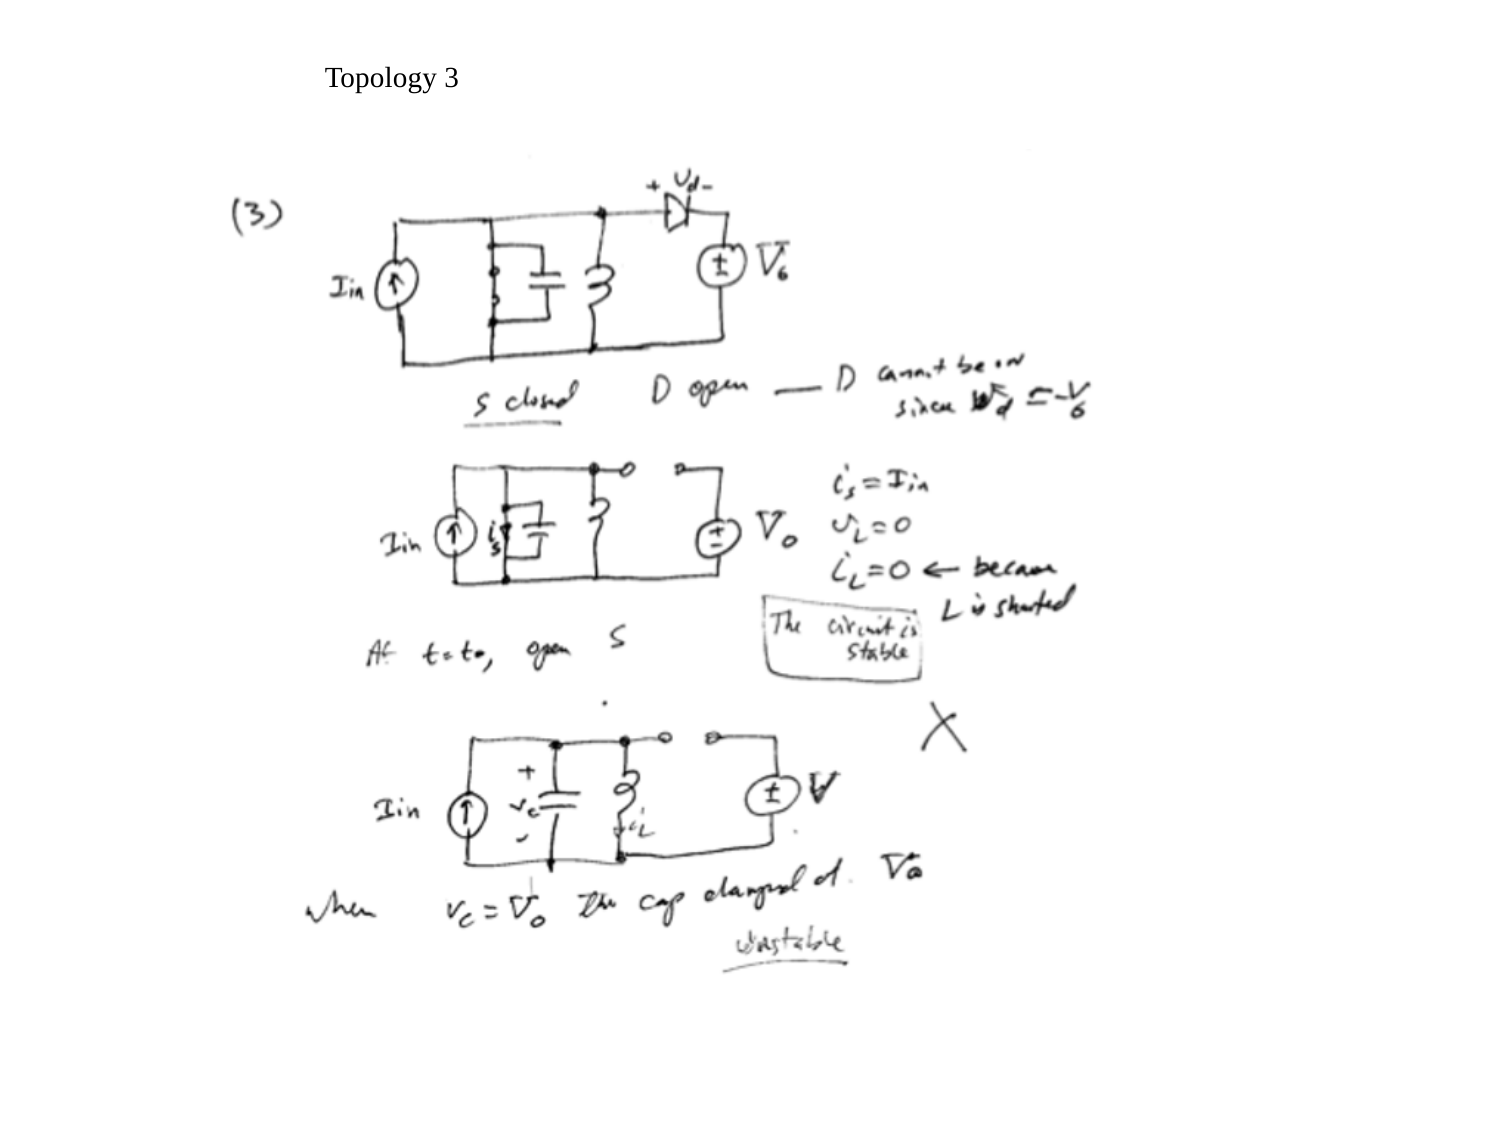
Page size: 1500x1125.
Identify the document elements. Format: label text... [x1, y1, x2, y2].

picture [187, 149, 1173, 976]
text_box Topology 3 [62, 51, 722, 101]
